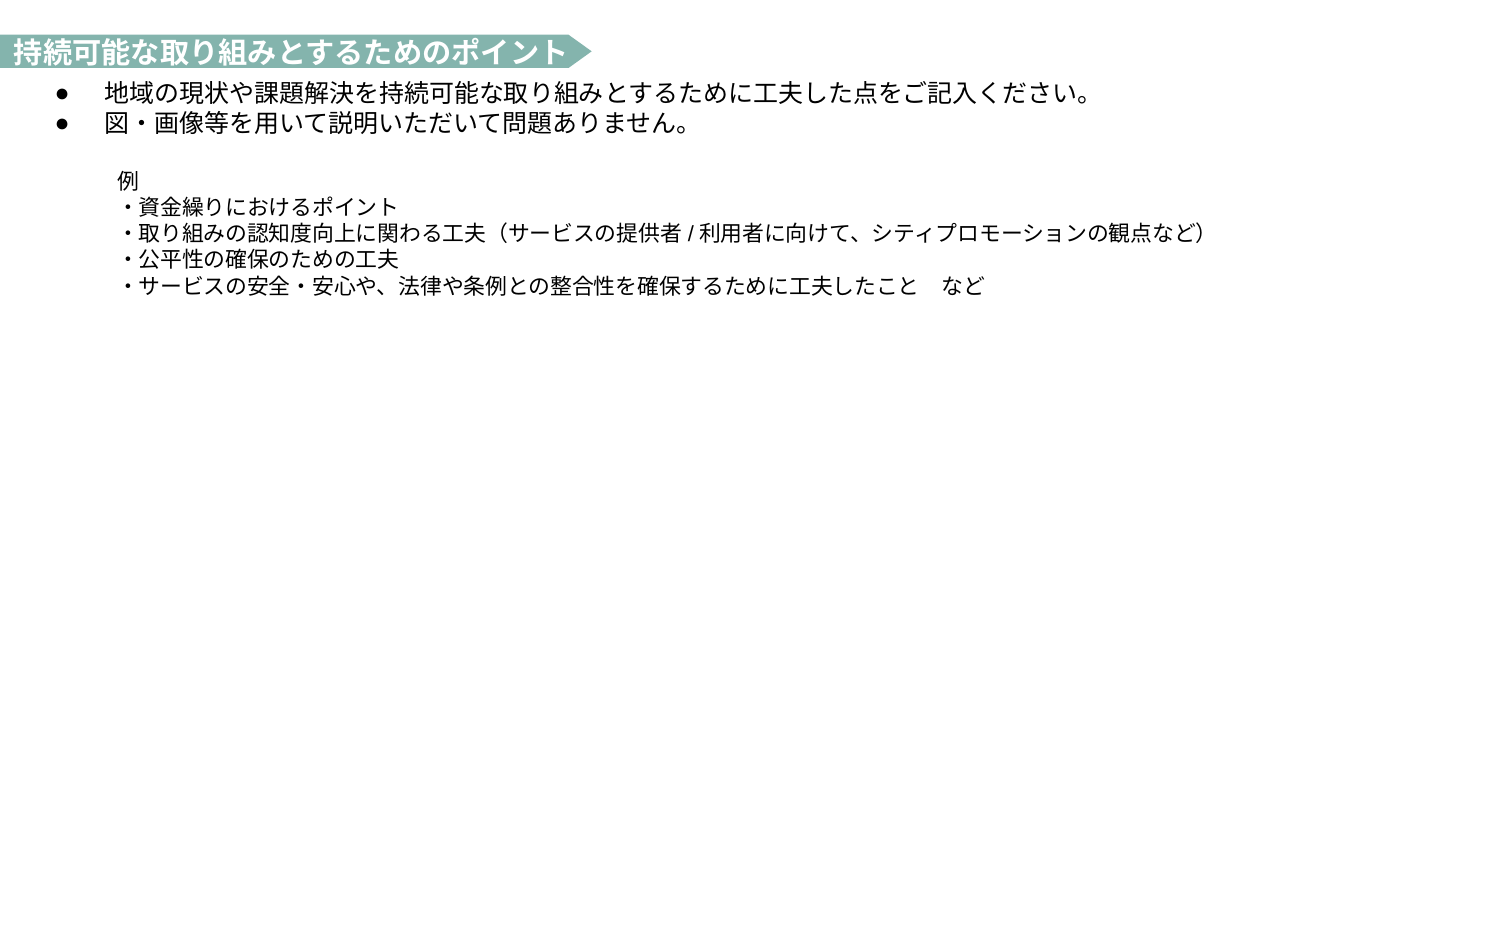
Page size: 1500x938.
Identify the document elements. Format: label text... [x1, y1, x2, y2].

text_box 持続可能な取り組みとするためのポイント [11, 32, 604, 70]
text_box 地域の現状や課題解決を持続可能な取り組みとするために工夫した点をご記入ください。 図・画像等を用いて説明いただいて問題ありません。 例 ・資金繰りにおけるポイント ・取り組みの認知度向上に関わる工夫（サービスの提供者/利用者に向けて、シティプロモーションの観点など） ・公平性の確保のための工夫 ・サービスの安全・安心や、法律や条例との整合性を確保するために工夫したこと など [14, 62, 1267, 314]
text_box [0, 34, 11, 68]
